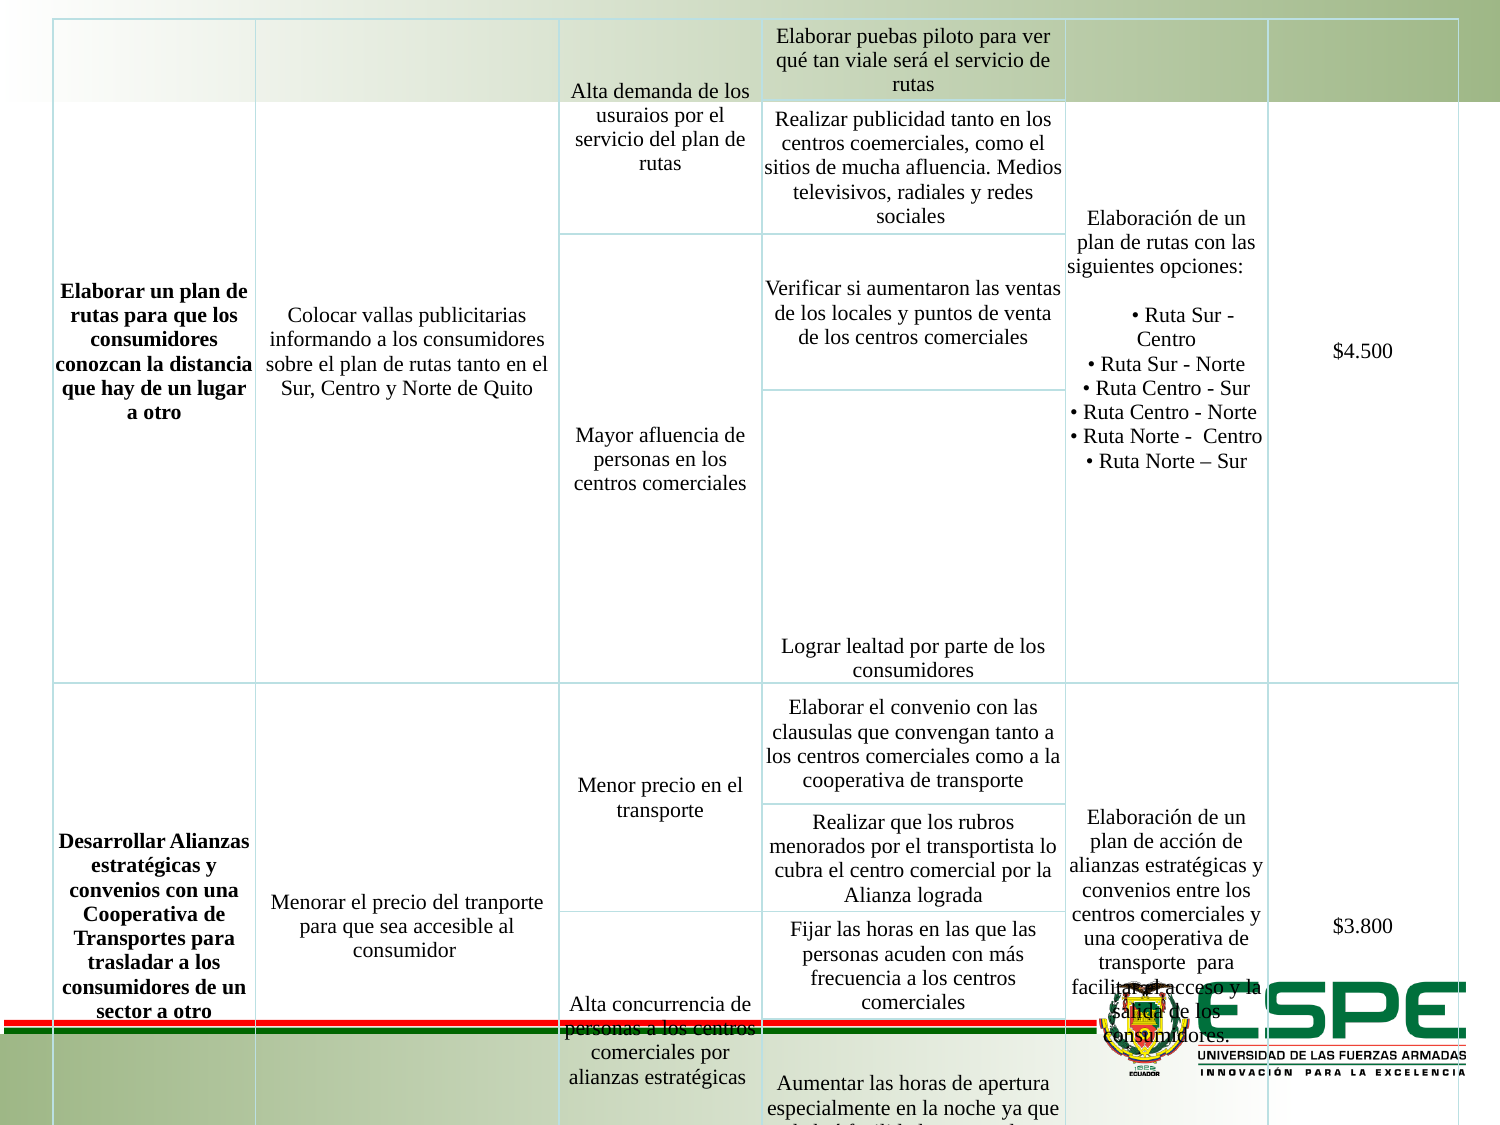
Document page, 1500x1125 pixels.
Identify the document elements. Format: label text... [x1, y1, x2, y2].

table_cell Fijar las horas en las que las personas acuden con más frecuencia a los centros comerciales [763, 912, 1065, 1018]
table_cell Menorar el precio del tranporte para que sea accesible al consumidor [256, 684, 558, 1125]
picture [1459, 981, 1466, 1076]
table_cell Aumentar las horas de apertura especialmente en la noche ya que habrá facilidad para que las personas retornen a su domicilio [763, 1020, 1065, 1125]
table_cell Lograr lealtad por parte de los consumidores [763, 391, 1065, 682]
table_header Elaborar un plan de rutas para que los consumidores conozcan la distancia que hay de un lugar a otro [54, 20, 255, 682]
table_cell Elaborar el convenio con las clausulas que convengan tanto a los centros comerciales como a la cooperativa de transporte [763, 684, 1065, 803]
table_header Alta demanda de los usuraios por el servicio del plan de rutas [560, 20, 761, 233]
table_cell Desarrollar Alianzas estratégicas y convenios con una Cooperativa de Transportes para trasladar a los consumidores de un sector a otro [54, 684, 255, 1125]
table_header Elaborar puebas piloto para ver qué tan viale será el servicio de rutas [763, 20, 1065, 99]
table_header Elaboración de un plan de rutas con las siguientes opciones: • Ruta Sur - Centro • Ruta Sur - Norte • Ruta Centro - Sur • Ruta Centro - Norte • Ruta Norte - Centro • Ruta Norte – Sur [1066, 20, 1267, 682]
table_header Colocar vallas publicitarias informando a los consumidores sobre el plan de rutas tanto en el Sur, Centro y Norte de Quito [256, 20, 558, 682]
table_cell Elaboración de un plan de acción de alianzas estratégicas y convenios entre los centros comerciales y una cooperativa de transporte para facilitar el acceso y la salida de los consumidores. [1066, 684, 1267, 1125]
table_cell Realizar publicidad tanto en los centros coemerciales, como el sitios de mucha afluencia. Medios televisivos, radiales y redes sociales [763, 101, 1065, 233]
table_cell Menor precio en el transporte [560, 684, 761, 911]
table_cell Mayor afluencia de personas en los centros comerciales [560, 235, 761, 682]
table_cell Realizar que los rubros menorados por el transportista lo cubra el centro comercial por la Alianza lograda [763, 805, 1065, 911]
table_cell $3.800 [1269, 684, 1458, 1125]
table_cell Verificar si aumentaron las ventas de los locales y puntos de venta de los centros comerciales [763, 235, 1065, 389]
table_cell Alta concurrencia de personas a los centros comerciales por alianzas estratégicas [560, 912, 761, 1125]
table_header $4.500 [1269, 20, 1458, 682]
